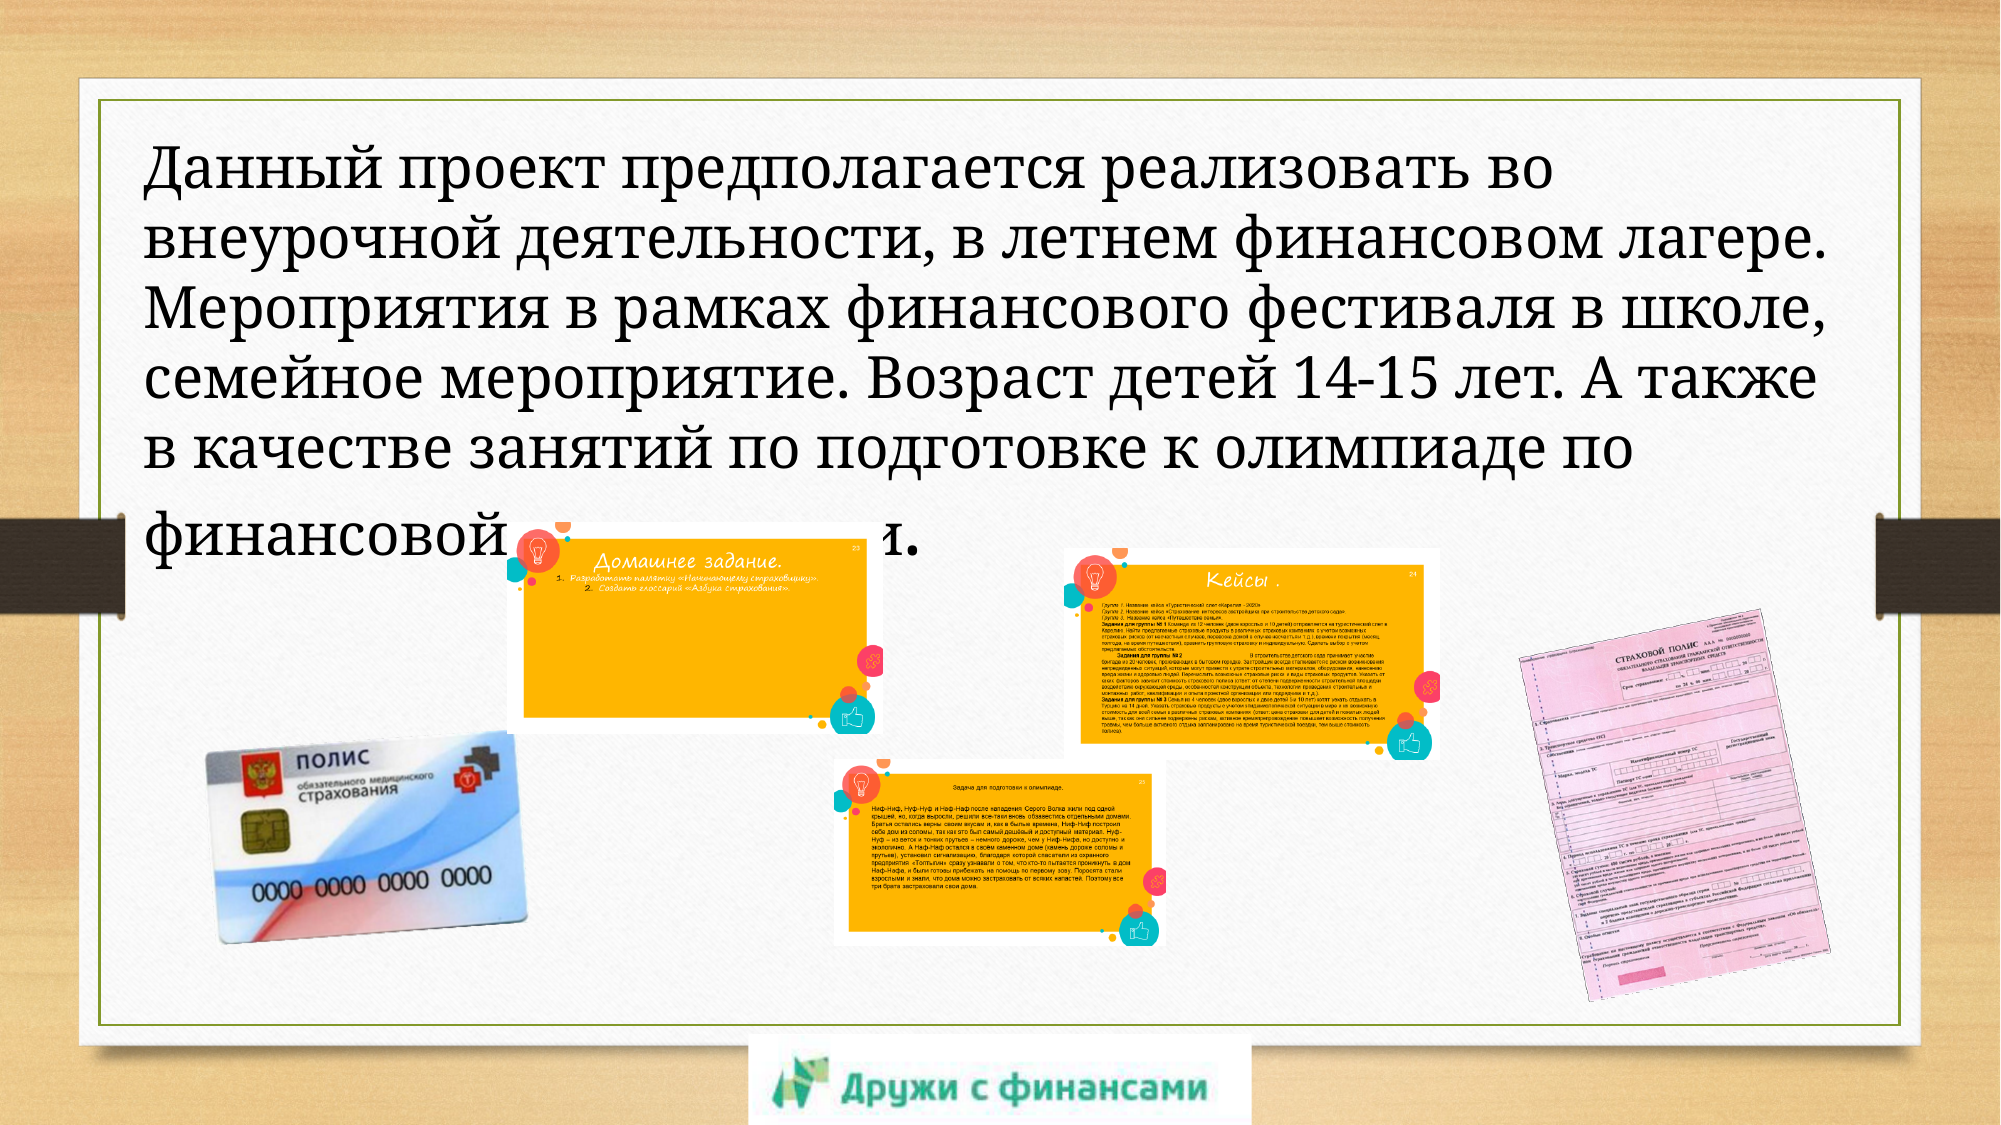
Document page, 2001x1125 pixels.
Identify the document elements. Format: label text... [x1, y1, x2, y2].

text_box Данный проект предполагается реализовать во внеурочной деятельности, в летнем финансовом лагере. Мероприятия в рамках финансового фестиваля в школе, семейное мероприятие. Возраст детей 14-15 лет. А также в качестве занятий по подготовке к олимпиаде по финансовой грамотности. [128, 123, 1872, 578]
picture [0, 0, 2001, 1125]
